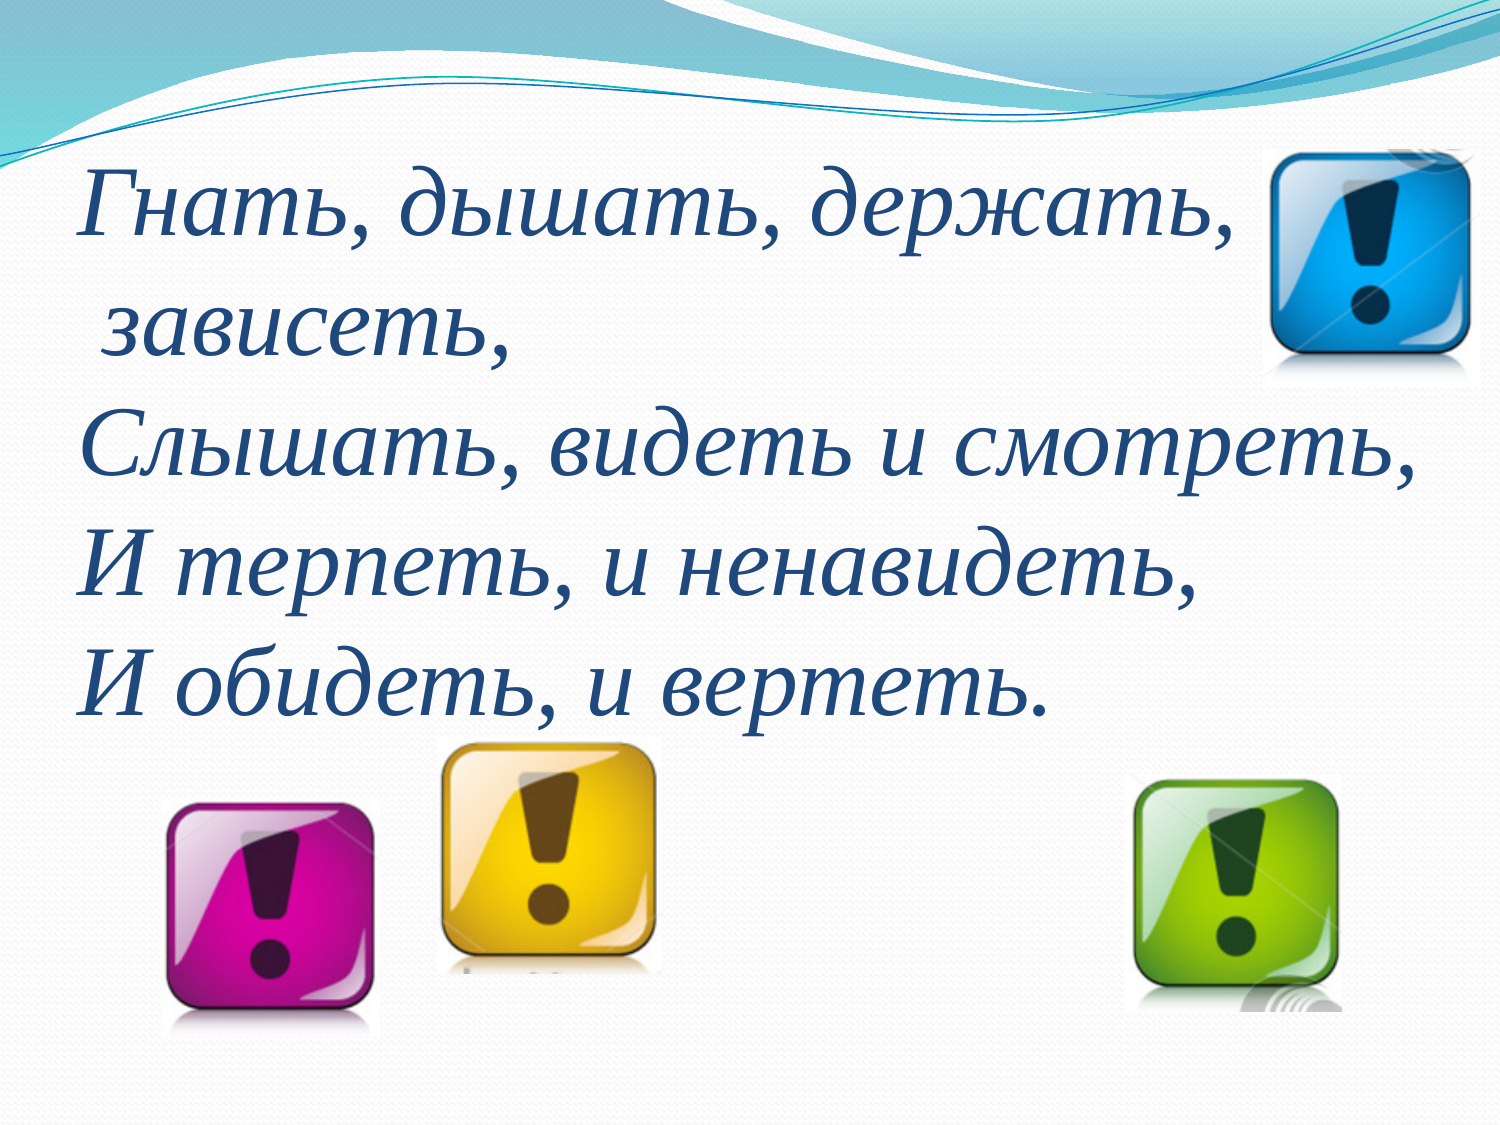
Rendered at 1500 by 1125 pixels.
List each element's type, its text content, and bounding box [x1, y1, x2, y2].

text_box Гнать, дышать, держать, зависеть, Слышать, видеть и смотреть, И терпеть, и ненавидеть, И обидеть, и вертеть. [62, 128, 1438, 743]
picture [1262, 149, 1481, 387]
picture [437, 737, 662, 974]
picture [162, 799, 380, 1037]
picture [1124, 774, 1342, 1012]
